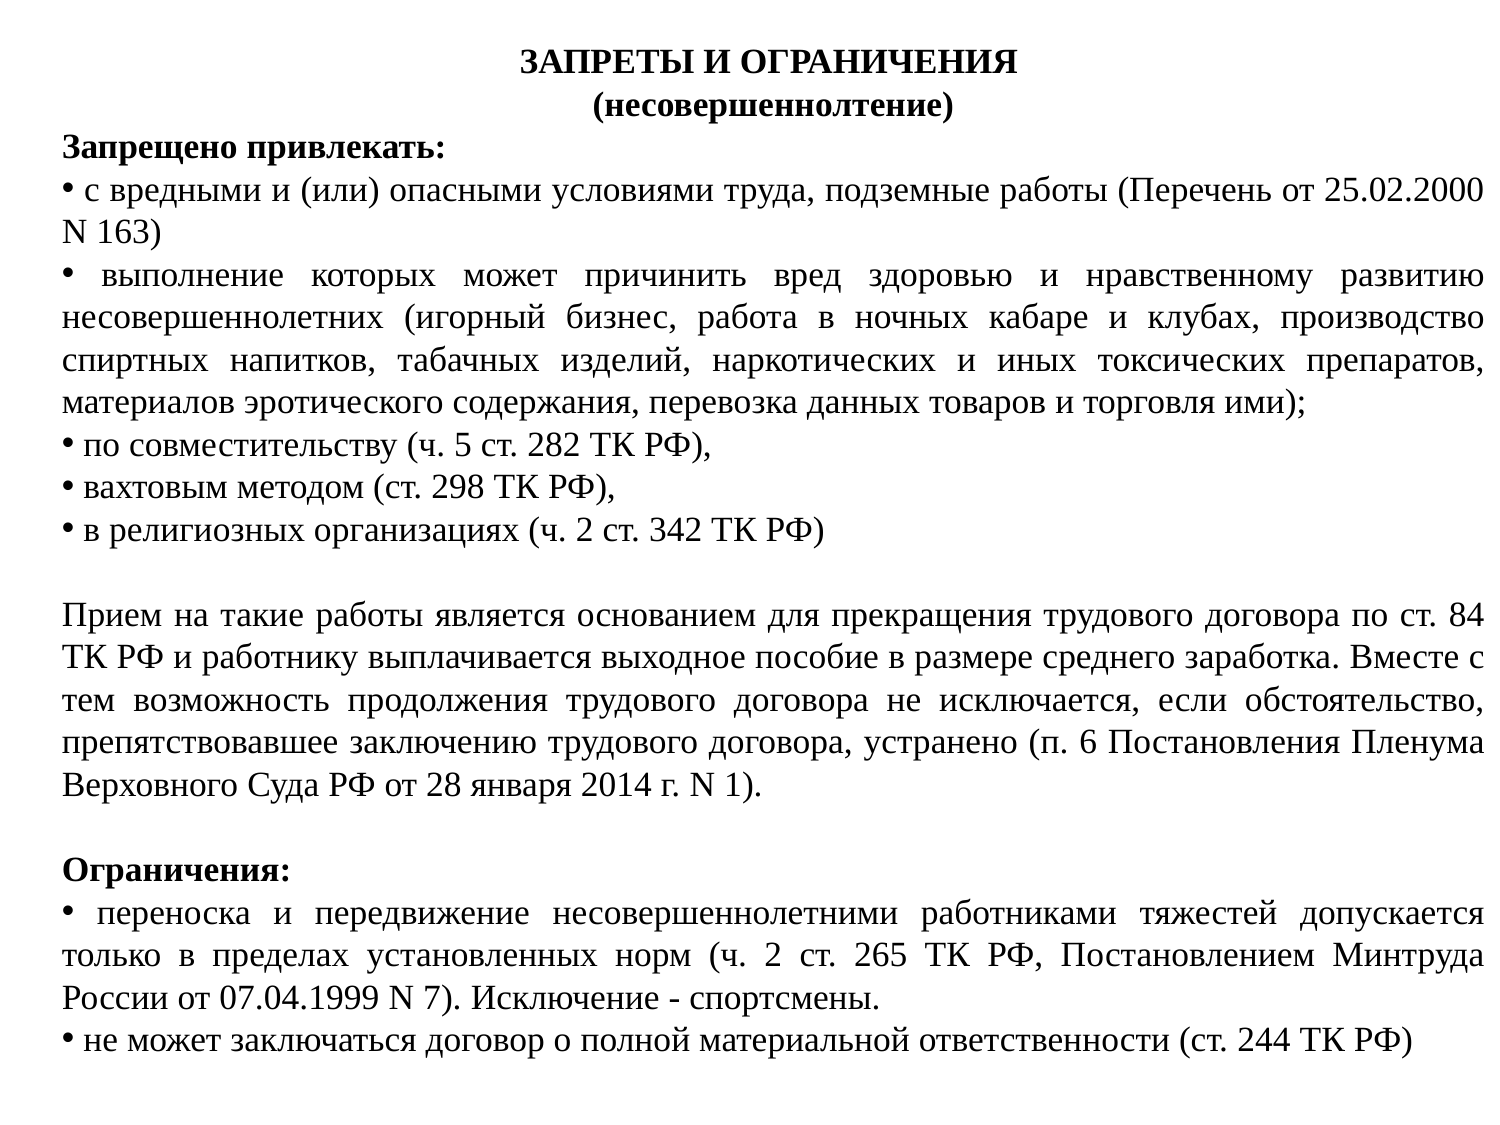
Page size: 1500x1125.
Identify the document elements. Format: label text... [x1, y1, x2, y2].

text_box ЗАПРЕТЫ И ОГРАНИЧЕНИЯ (несовершеннолтение) Запрещено привлекать: с вредными и (или) опасными условиями труда, подземные работы (Перечень от 25.02.2000 N 163) выполнение которых может причинить вред здоровью и нравственному развитию несовершеннолетних (игорный бизнес, работа в ночных кабаре и клубах, производство спиртных напитков, табачных изделий, наркотических и иных токсических препаратов, материалов эротического содержания, перевозка данных товаров и торговля ими); по совместительству (ч. 5 ст. 282 ТК РФ), вахтовым методом (ст. 298 ТК РФ), в религиозных организациях (ч. 2 ст. 342 ТК РФ) Прием на такие работы является основанием для прекращения трудового договора по ст. 84 ТК РФ и работнику выплачивается выходное пособие в размере среднего заработка. Вместе с тем возможность продолжения трудового договора не исключается, если обстоятельство, препятствовавшее заключению трудового договора, устранено (п. 6 Постановления Пленума Верховного Суда РФ от 28 января 2014 г. N 1). Ограничения: переноска и передвижение несовершеннолетними работниками тяжестей допускается только в пределах установленных норм (ч. 2 ст. 265 ТК РФ, Постановлением Минтруда России от 07.04.1999 N 7). Исключение - спортсмены. не может заключаться договор о полной материальной ответственности (ст. 244 ТК РФ) [47, 30, 1500, 1067]
